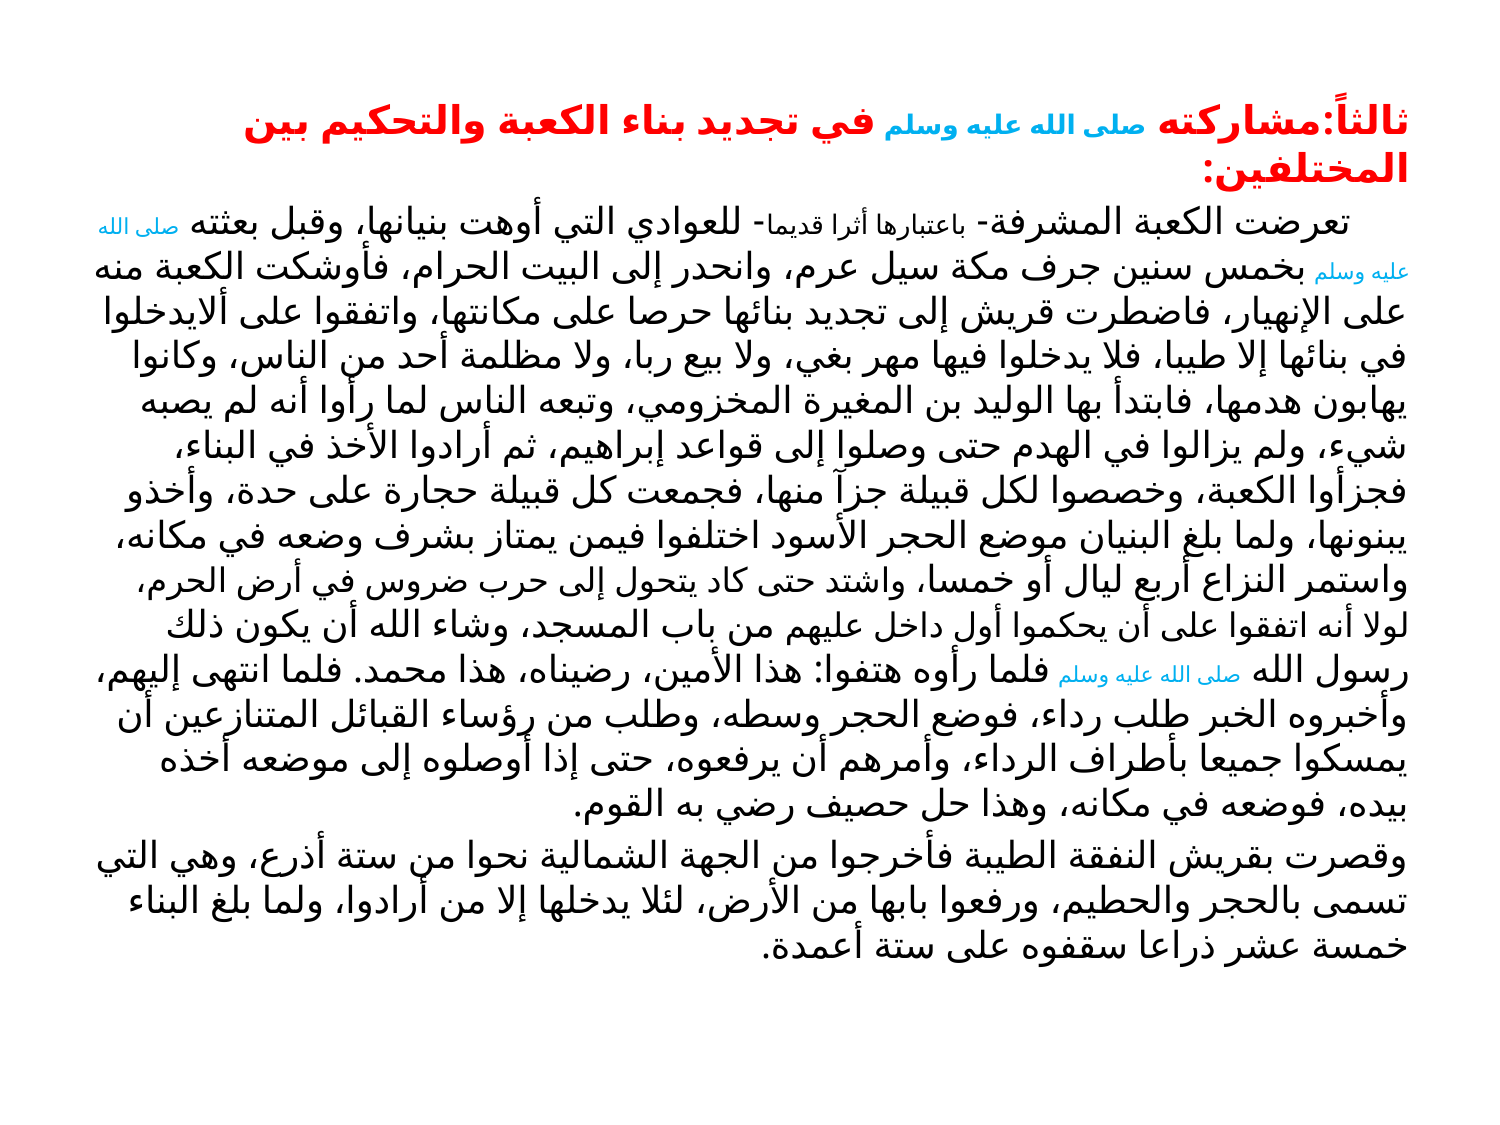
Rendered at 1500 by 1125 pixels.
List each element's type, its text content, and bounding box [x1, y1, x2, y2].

list ثالثاً:مشاركته صلى الله عليه وسلم في تجديد بناء الكعبة والتحكيم بين المختلفين: تعرضت الكعبة المشرفة- باعتبارها أثرا قديما- للعوادي التي أوهت بنيانها، وقبل بعثته صلى الله عليه وسلم بخمس سنين جرف مكة سيل عرم، وانحدر إلى البيت الحرام، فأوشكت الكعبة منه على الإنهيار، فاضطرت قريش إلى تجديد بنائها حرصا على مكانتها، واتفقوا على ألايدخلوا في بنائها إلا طيبا، فلا يدخلوا فيها مهر بغي، ولا بيع ربا، ولا مظلمة أحد من الناس، وكانوا يهابون هدمها، فابتدأ بها الوليد بن المغيرة المخزومي، وتبعه الناس لما رأوا أنه لم يصبه شيء، ولم يزالوا في الهدم حتى وصلوا إلى قواعد إبراهيم، ثم أرادوا الأخذ في البناء، فجزأوا الكعبة، وخصصوا لكل قبيلة جزآ منها، فجمعت كل قبيلة حجارة على حدة، وأخذو يبنونها، ولما بلغ البنيان موضع الحجر الأسود اختلفوا فيمن يمتاز بشرف وضعه في مكانه، واستمر النزاع أربع ليال أو خمسا، واشتد حتى كاد يتحول إلى حرب ضروس في أرض الحرم، لولا أنه اتفقوا على أن يحكموا أول داخل عليهم من باب المسجد، وشاء الله أن يكون ذلك رسول الله صلى الله عليه وسلم فلما رأوه هتفوا: هذا الأمين، رضيناه، هذا محمد. فلما انتهى إليهم، وأخبروه الخبر طلب رداء، فوضع الحجر وسطه، وطلب من رؤساء القبائل المتنازعين أن يمسكوا جميعا بأطراف الرداء، وأمرهم أن يرفعوه، حتى إذا أوصلوه إلى موضعه أخذه بيده، فوضعه في مكانه، وهذا حل حصيف رضي به القوم. وقصرت بقريش النفقة الطيبة فأخرجوا من الجهة الشمالية نحوا من ستة أذرع، وهي التي تسمى بالحجر والحطيم، ورفعوا بابها من الأرض، لئلا يدخلها إلا من أرادوا، ولما بلغ البناء خمسة عشر ذراعا سقفوه على ستة أعمدة. [75, 87, 1425, 1005]
